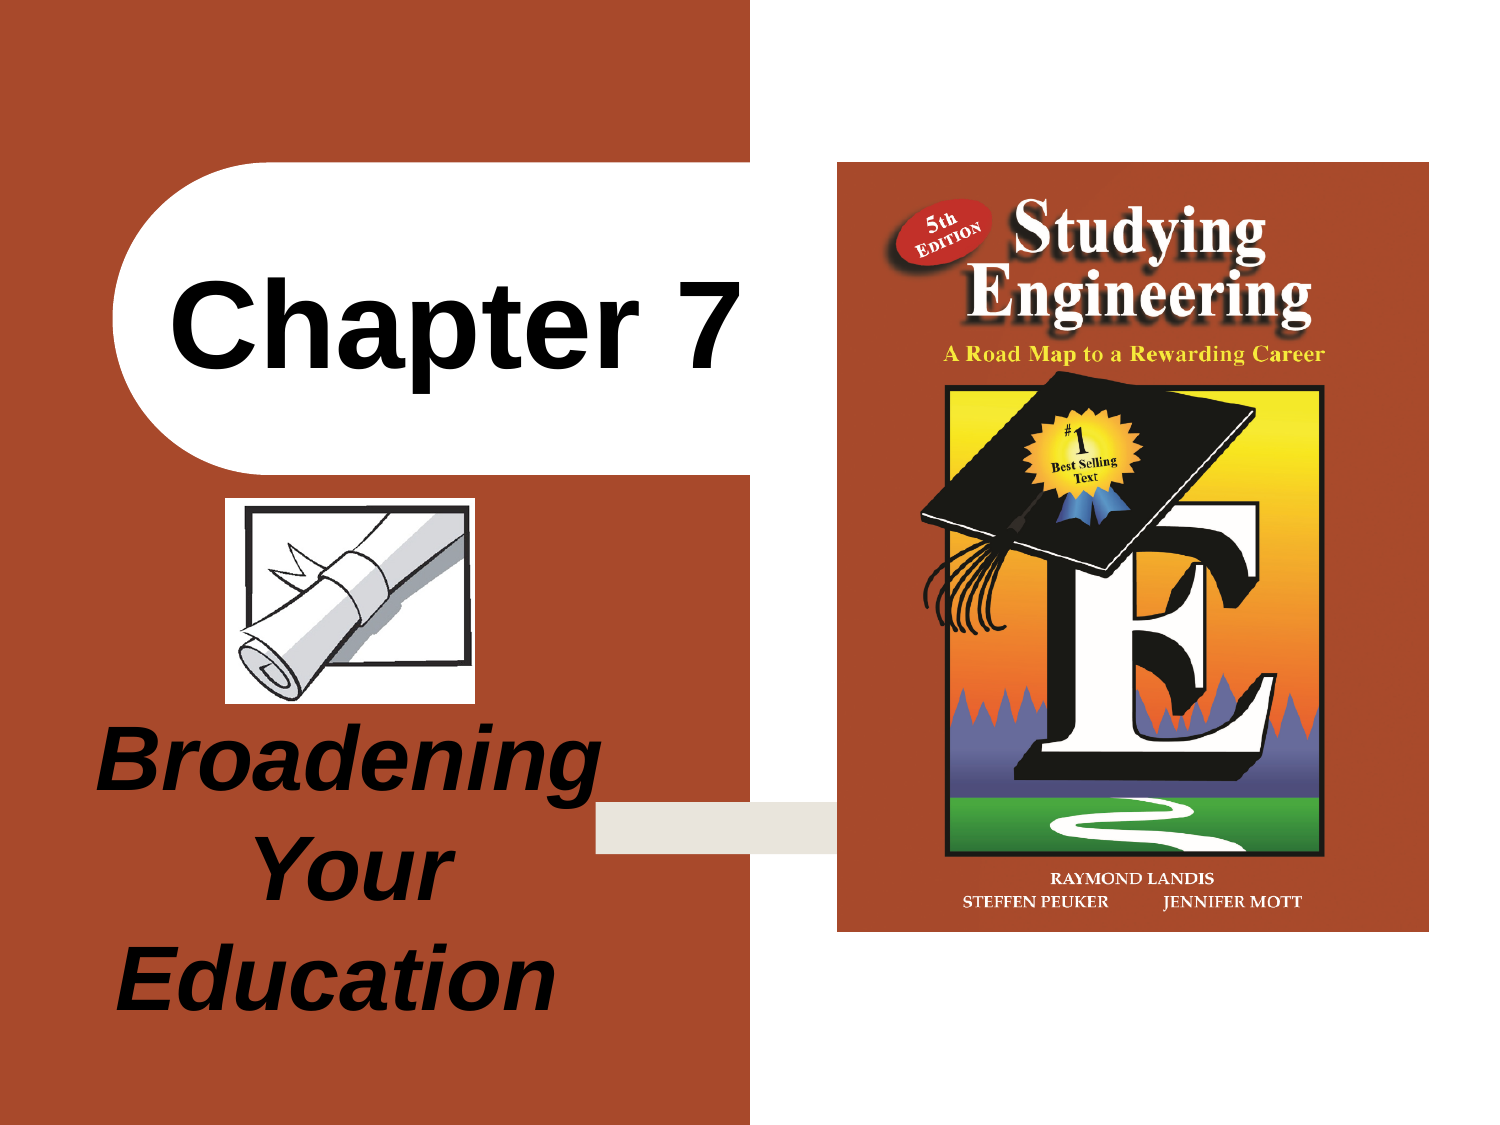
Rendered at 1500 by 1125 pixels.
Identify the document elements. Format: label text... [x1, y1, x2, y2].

title Chapter 7 [153, 233, 832, 422]
picture [224, 498, 476, 704]
picture [837, 162, 1429, 933]
subtitle Broadening Your Education [50, 487, 650, 1037]
